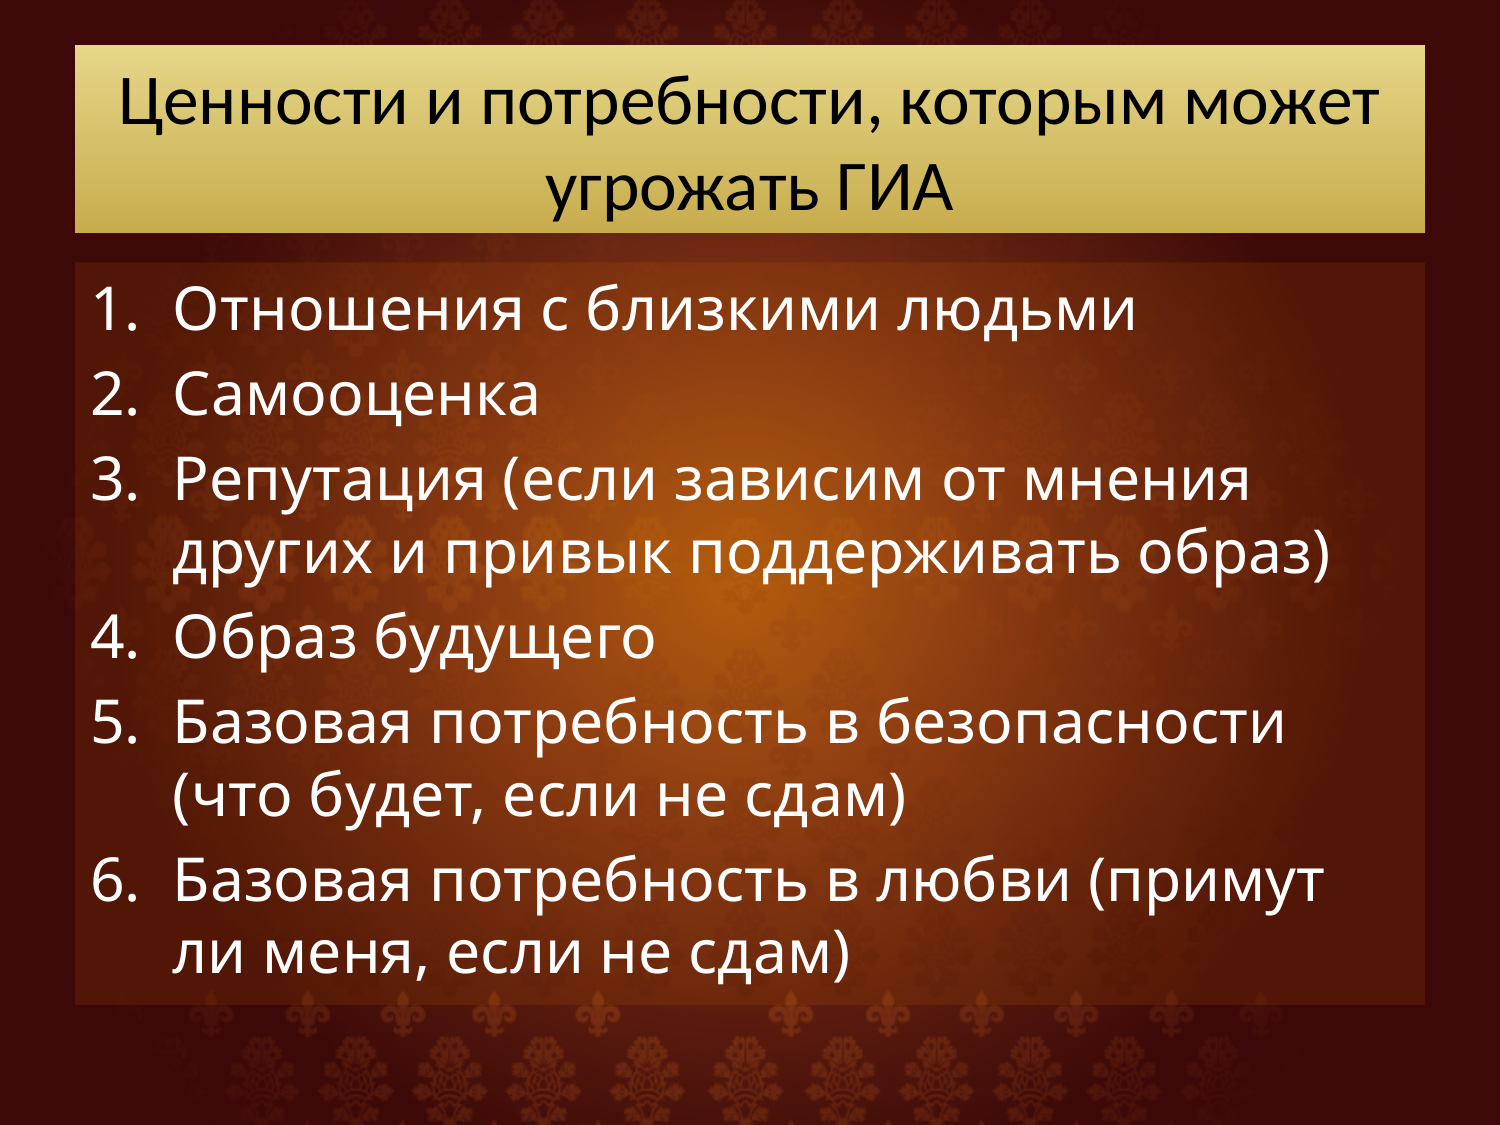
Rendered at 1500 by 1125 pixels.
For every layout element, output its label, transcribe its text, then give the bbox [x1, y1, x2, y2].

picture [0, 0, 1500, 1125]
list Отношения с близкими людьми Самооценка Репутация (если зависим от мнения других и привык поддерживать образ) Образ будущего Базовая потребность в безопасности (что будет, если не сдам) Базовая потребность в любви (примут ли меня, если не сдам) [75, 262, 1425, 1005]
title Ценности и потребности, которым может угрожать ГИА [75, 45, 1425, 233]
